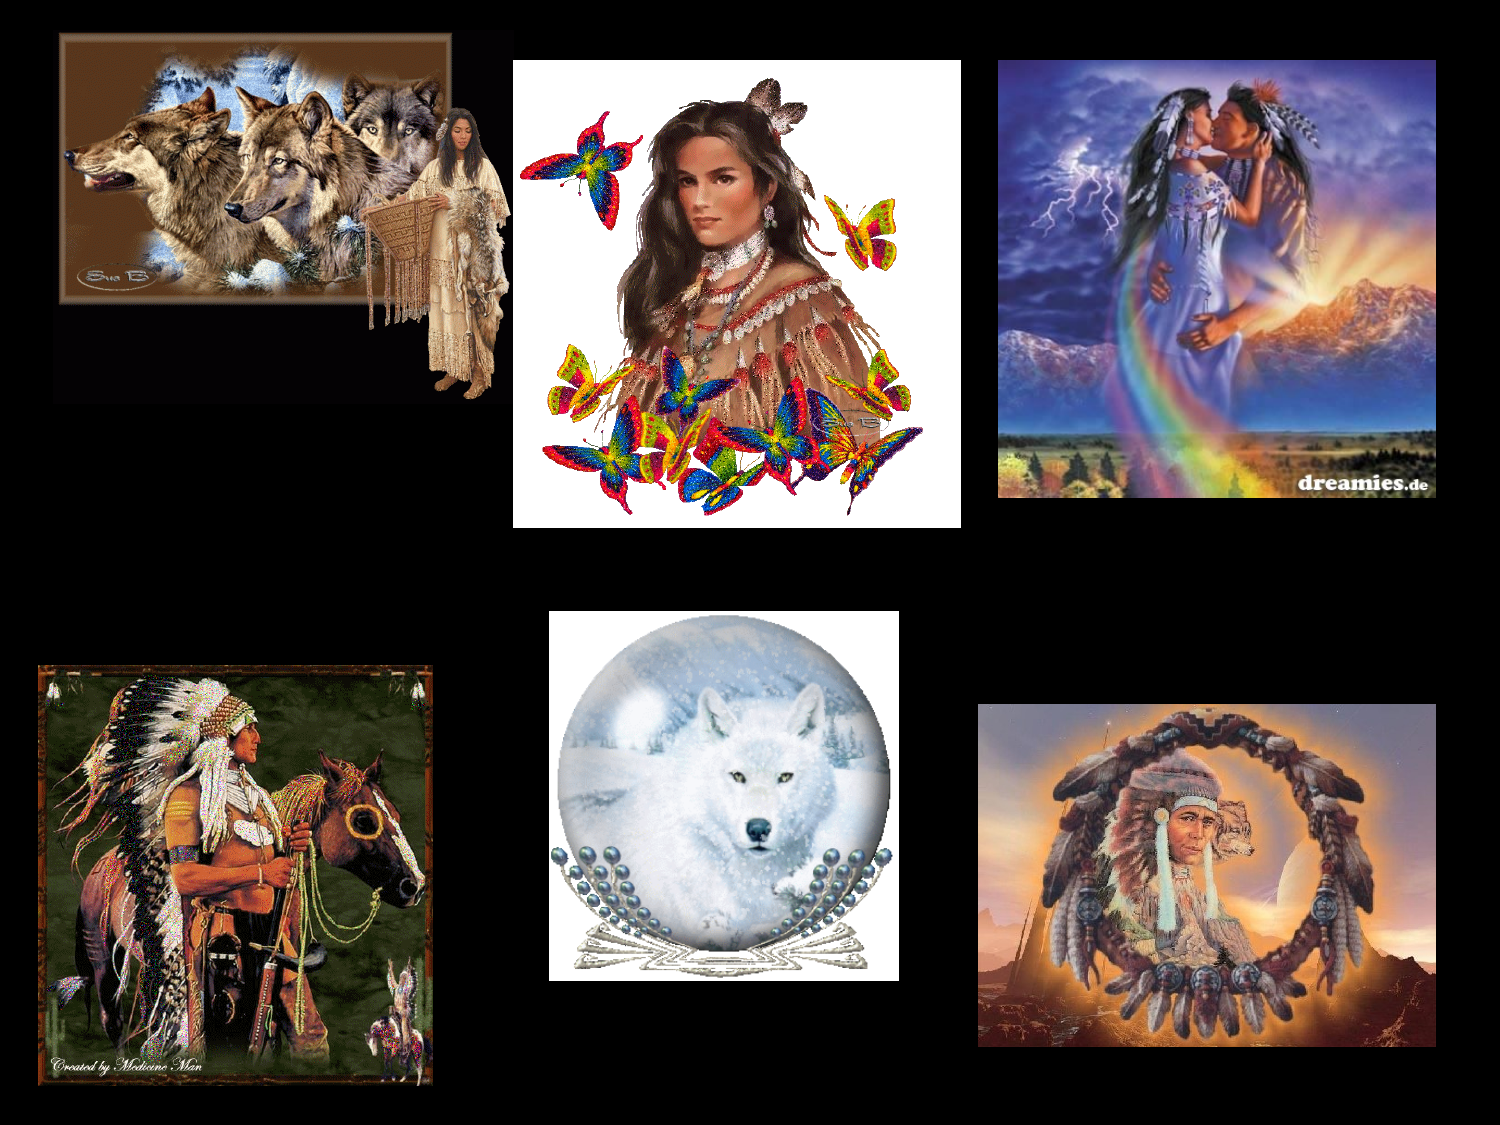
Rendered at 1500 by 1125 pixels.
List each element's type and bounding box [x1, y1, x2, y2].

picture [38, 665, 433, 1086]
picture [978, 703, 1436, 1047]
picture [52, 30, 961, 528]
picture [997, 60, 1436, 498]
picture [548, 611, 899, 981]
